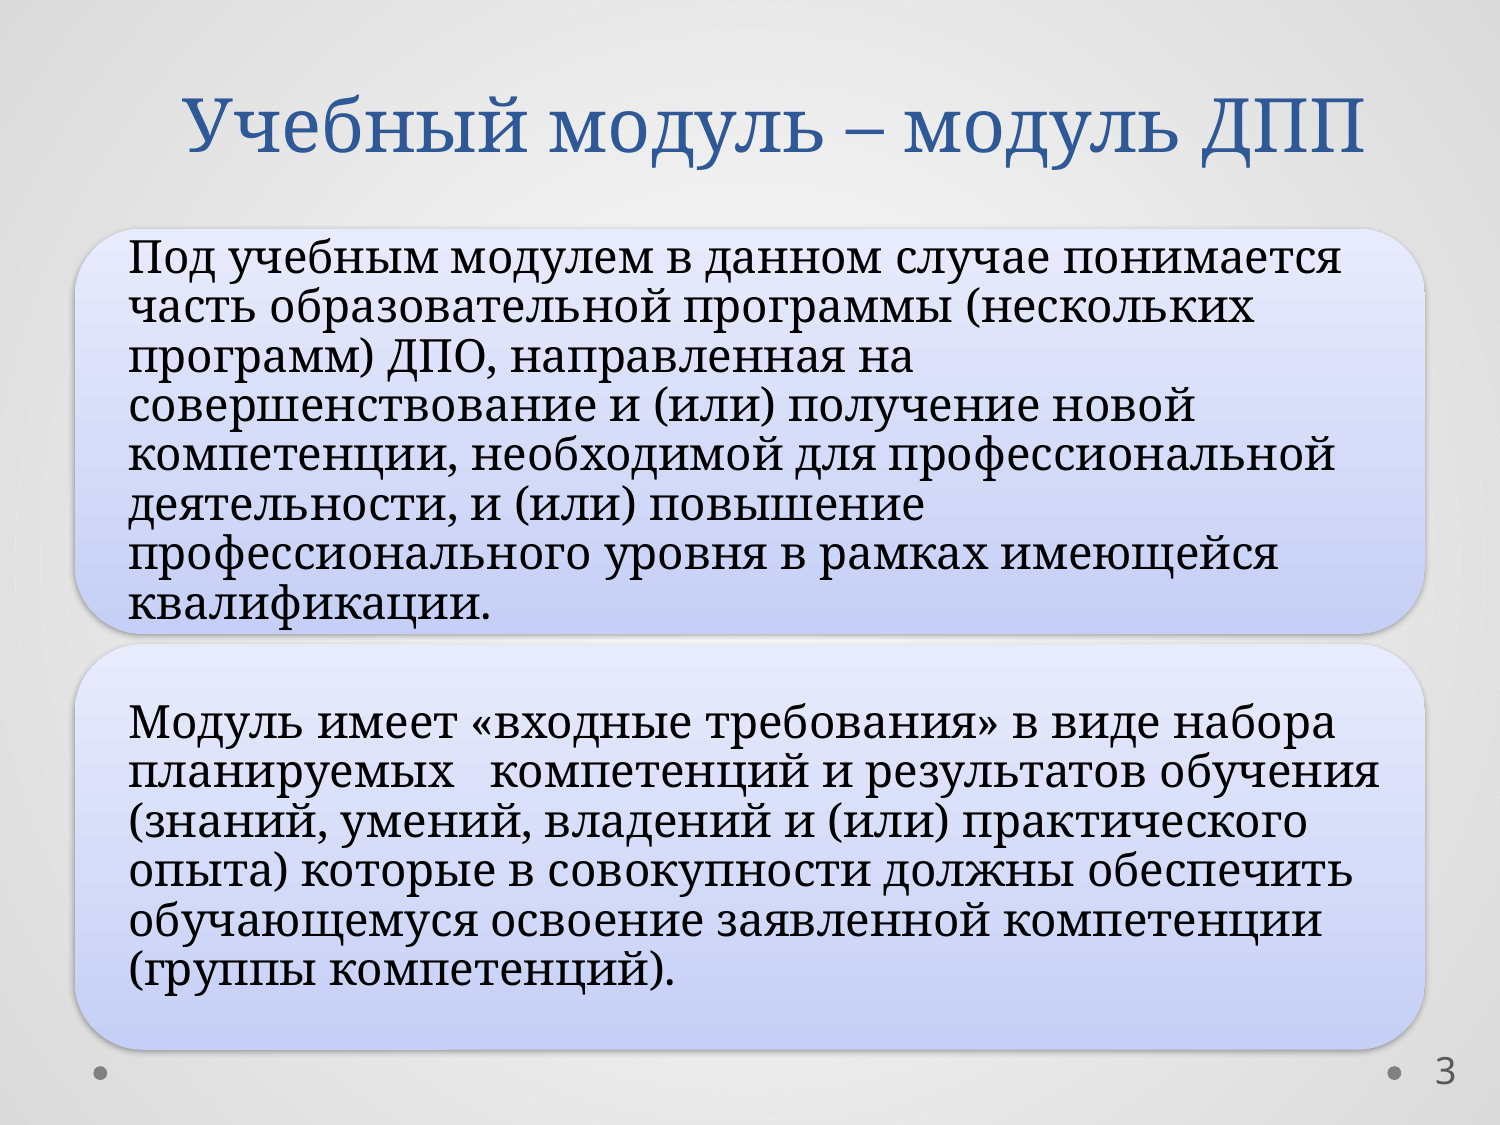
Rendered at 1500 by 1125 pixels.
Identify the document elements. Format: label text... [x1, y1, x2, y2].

title Учебный модуль – модуль ДПП [100, 42, 1451, 176]
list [74, 219, 1426, 1059]
slide_number 3 [1401, 1042, 1494, 1103]
